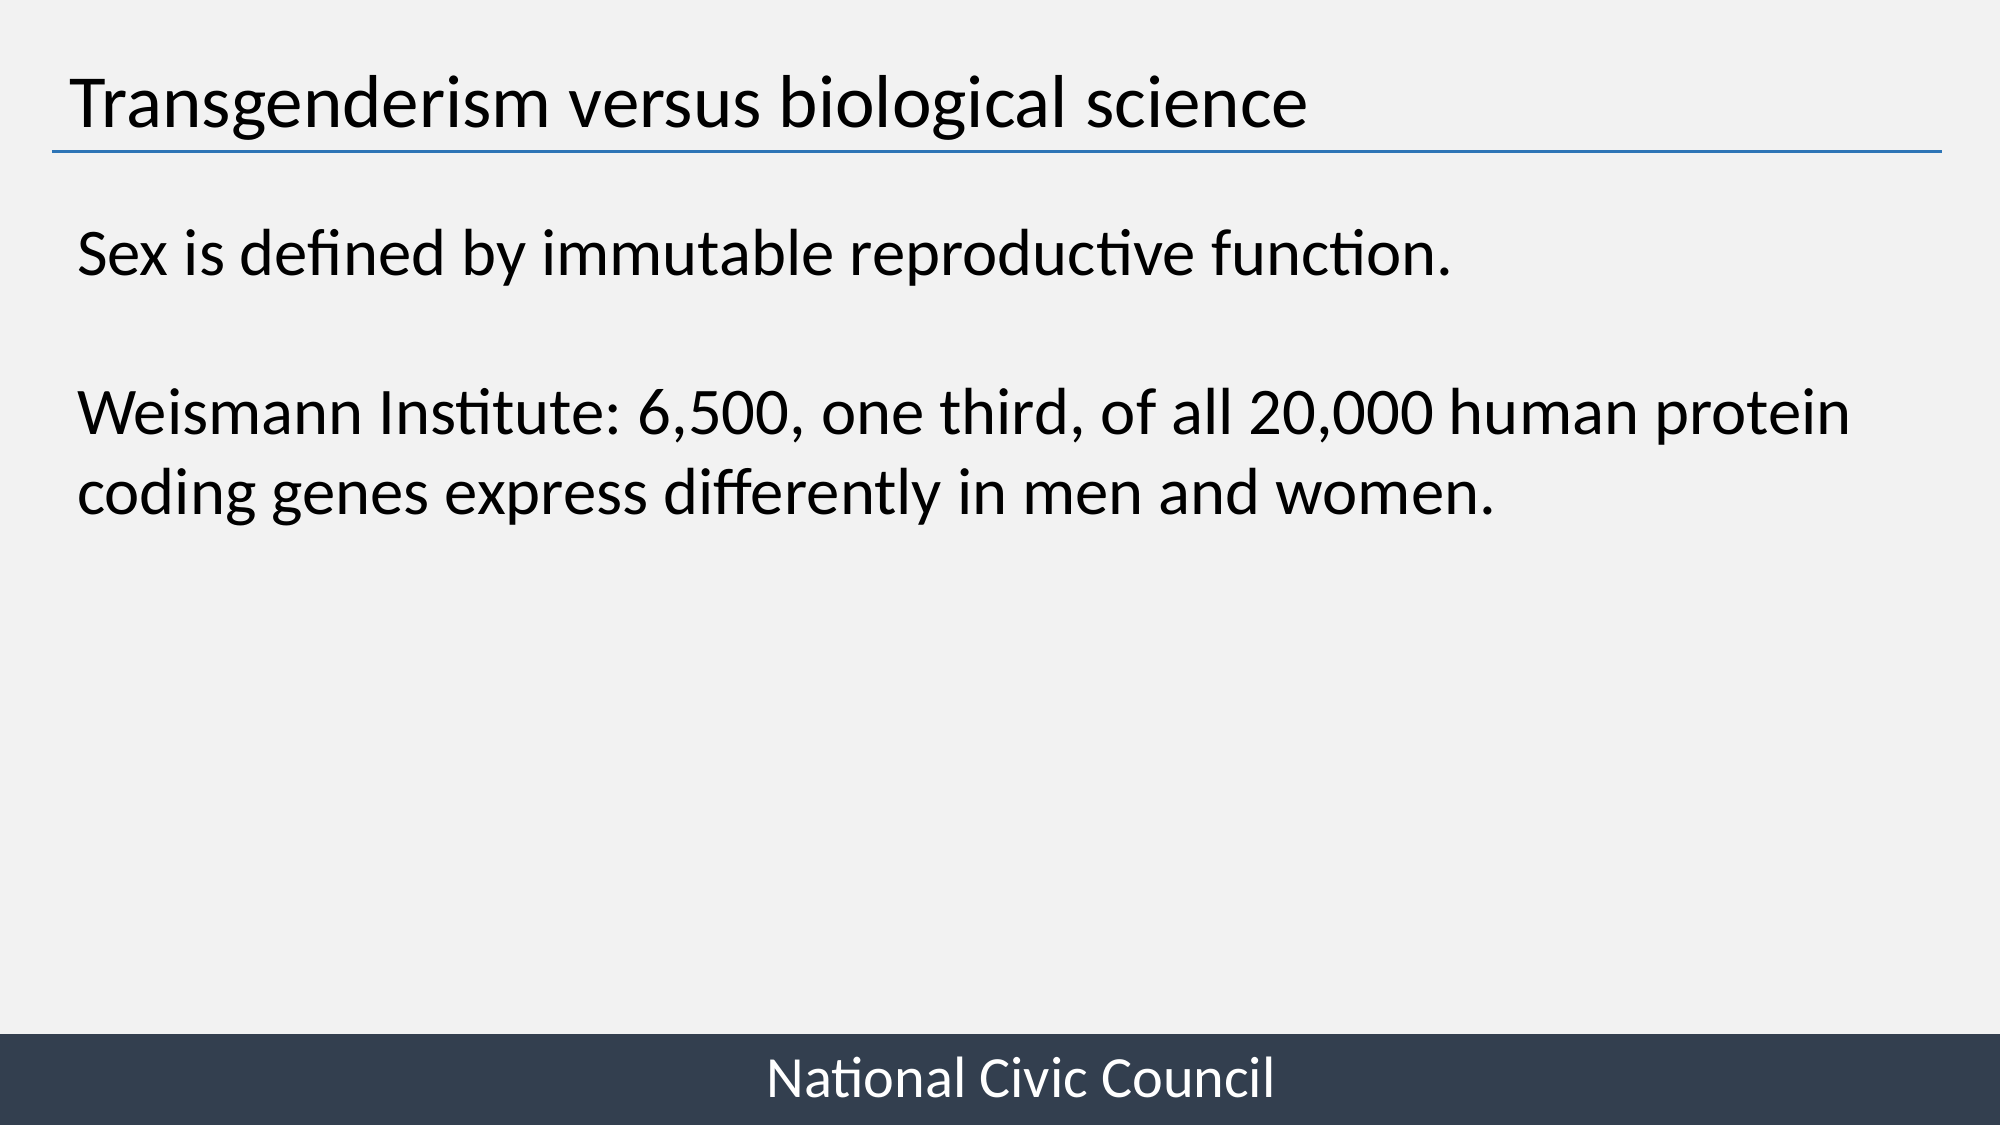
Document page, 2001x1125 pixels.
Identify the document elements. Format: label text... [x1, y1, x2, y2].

text_box Sex is defined by immutable reproductive function. Weismann Institute: 6,500, one third, of all 20,000 human protein coding genes express differently in men and women. [62, 200, 1887, 856]
text_box Transgenderism versus biological science [55, 45, 1931, 150]
text_box [0, 1034, 2000, 1125]
text_box National Civic Council [155, 1031, 1887, 1117]
